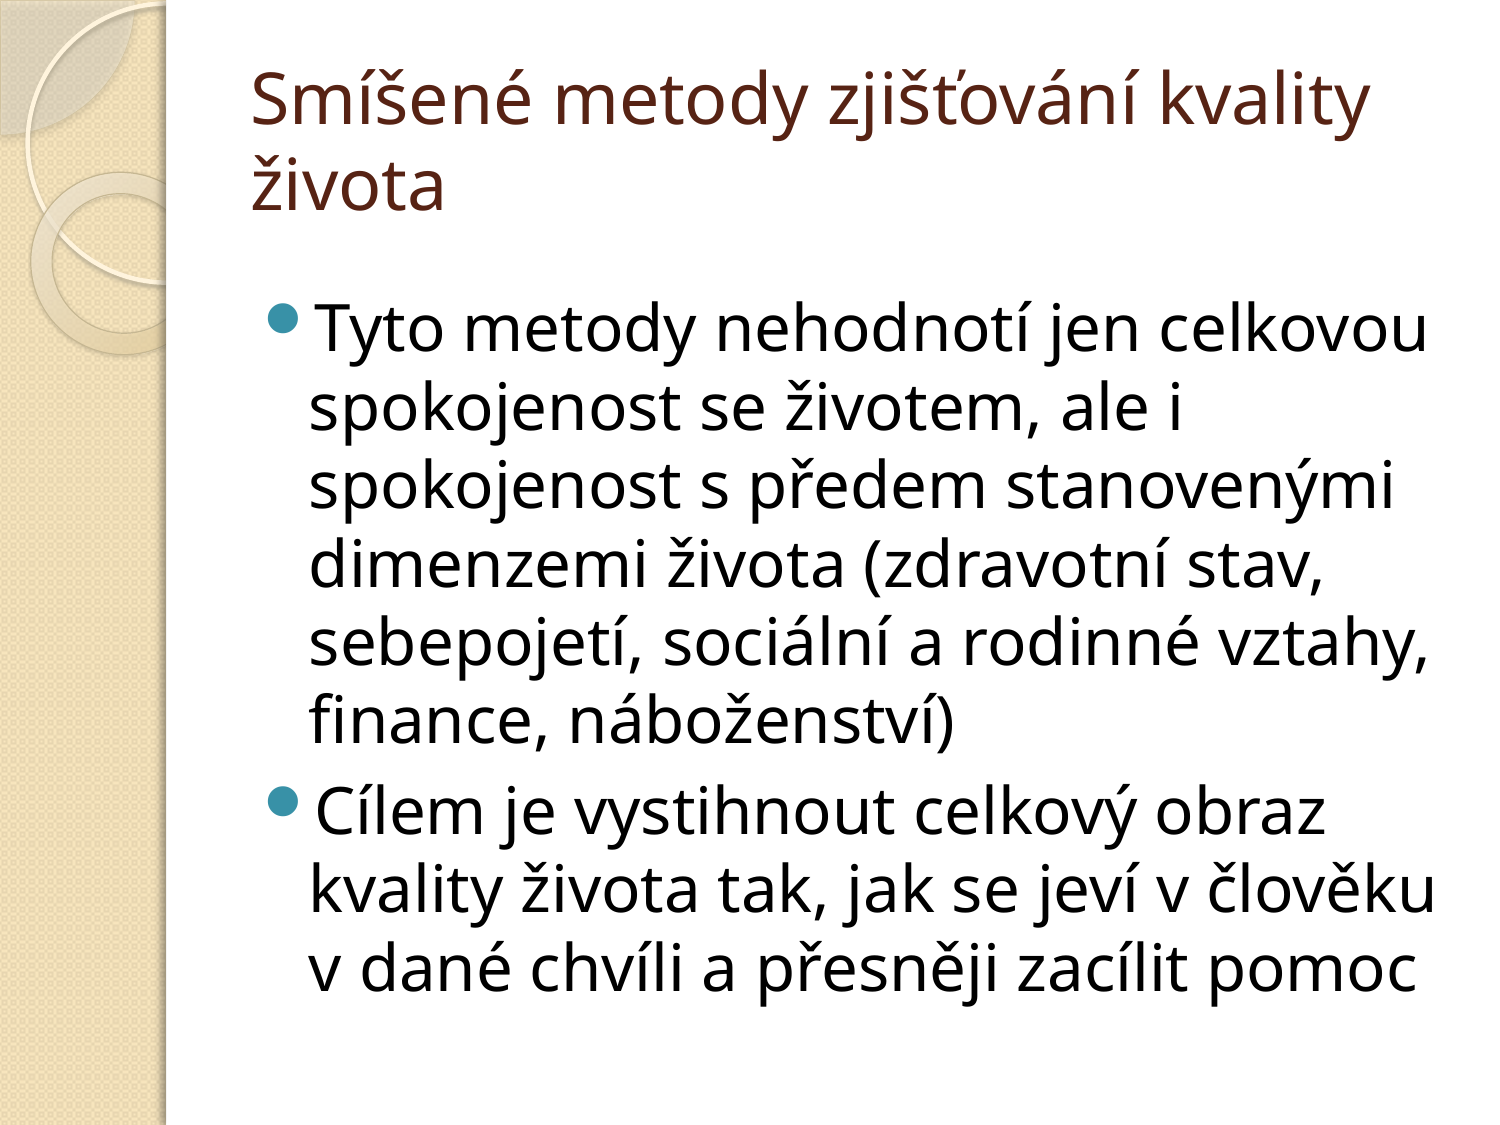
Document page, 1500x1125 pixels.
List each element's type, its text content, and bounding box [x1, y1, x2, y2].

list Tyto metody nehodnotí jen celkovou spokojenost se životem, ale i spokojenost s předem stanovenými dimenzemi života (zdravotní stav, sebepojetí, sociální a rodinné vztahy, finance, náboženství) Cílem je vystihnout celkový obraz kvality života tak, jak se jeví v člověku v dané chvíli a přesněji zacílit pomoc [235, 278, 1466, 1025]
title Smíšené metody zjišťování kvality života [235, 45, 1466, 233]
